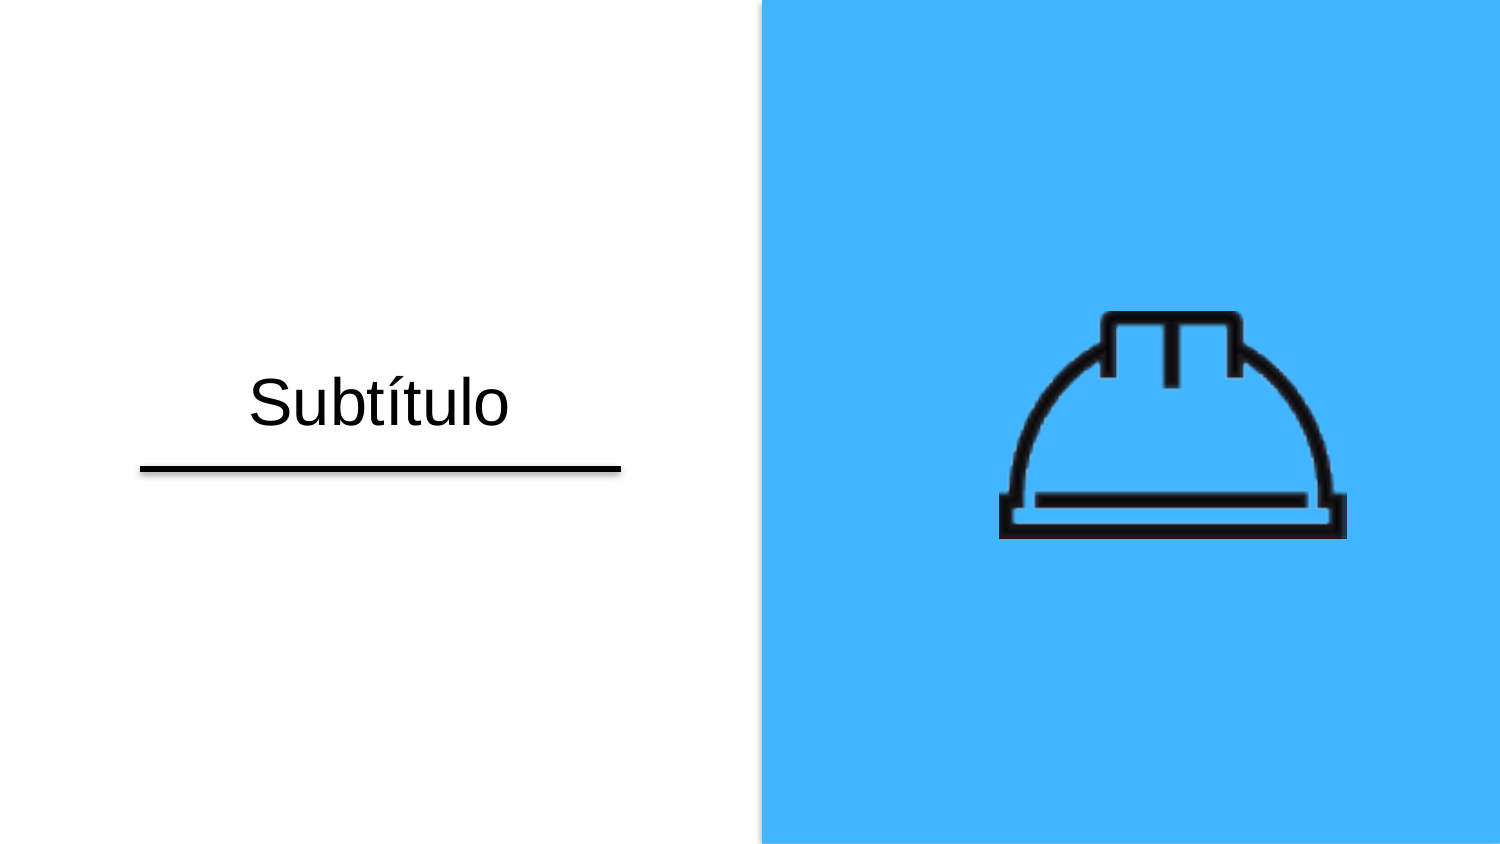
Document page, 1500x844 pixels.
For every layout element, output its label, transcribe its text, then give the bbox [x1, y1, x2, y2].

text_box [761, 0, 1500, 844]
title Subtítulo [112, 328, 647, 469]
picture [999, 311, 1347, 539]
